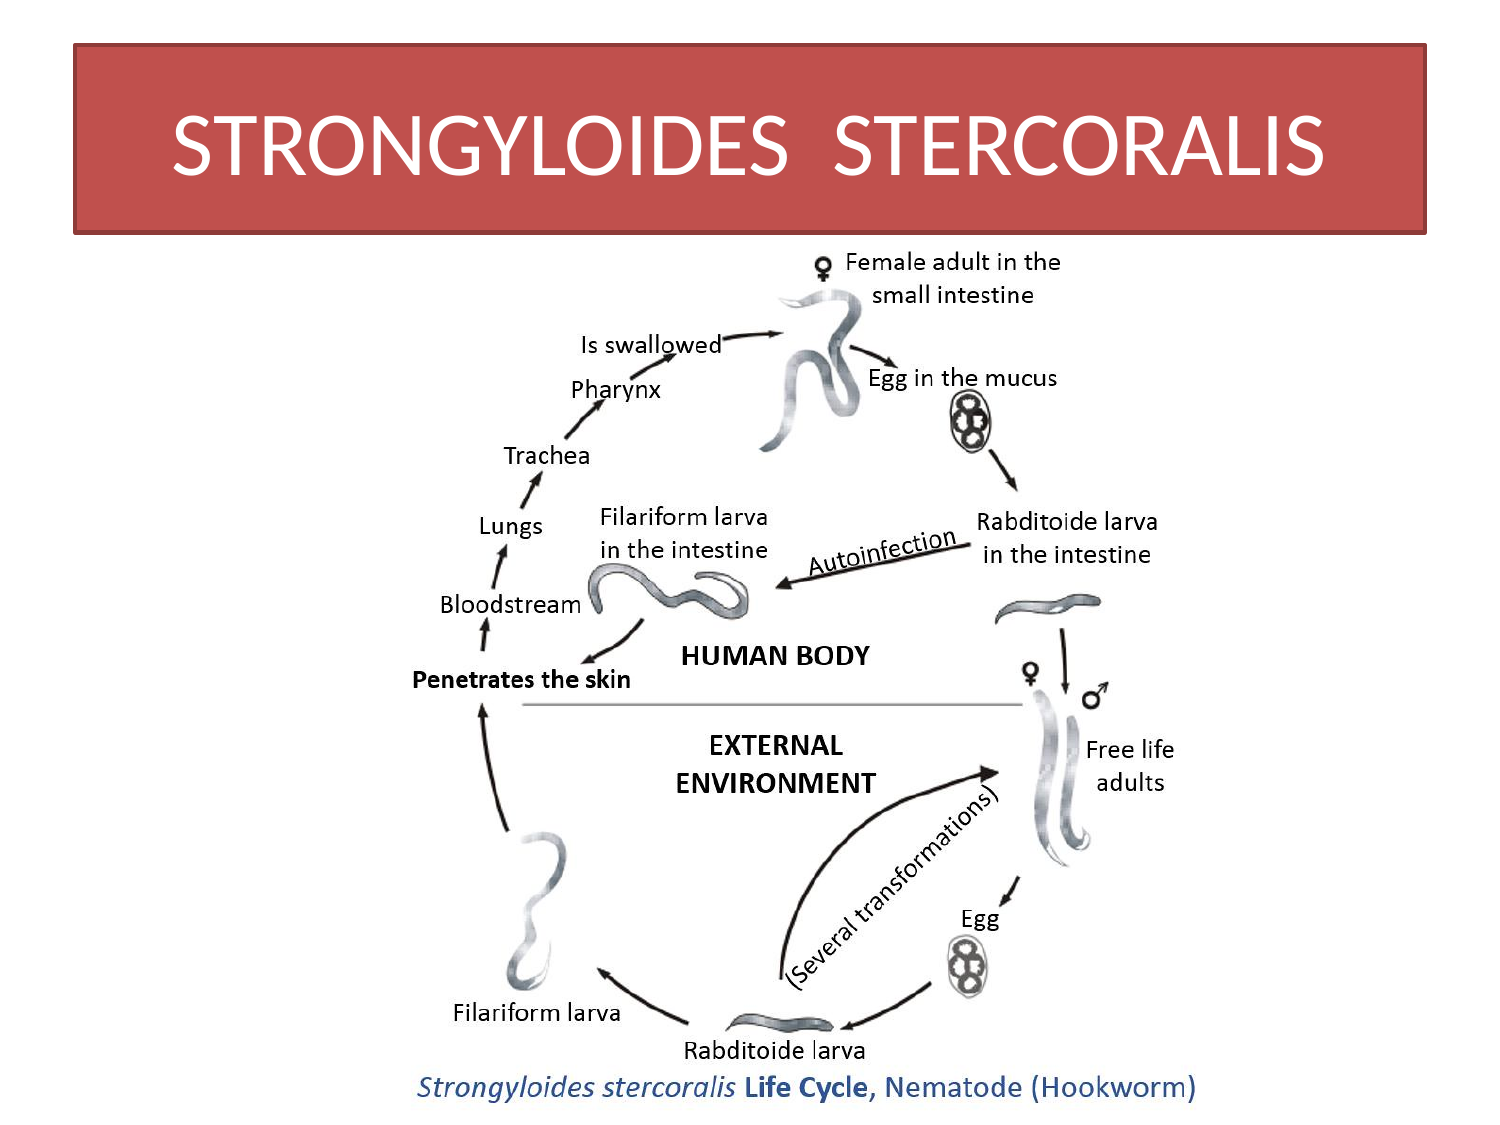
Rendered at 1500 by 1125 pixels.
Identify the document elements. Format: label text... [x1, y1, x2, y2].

title STRONGYLOIDES STERCORALIS [73, 43, 1427, 235]
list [395, 235, 1217, 1125]
